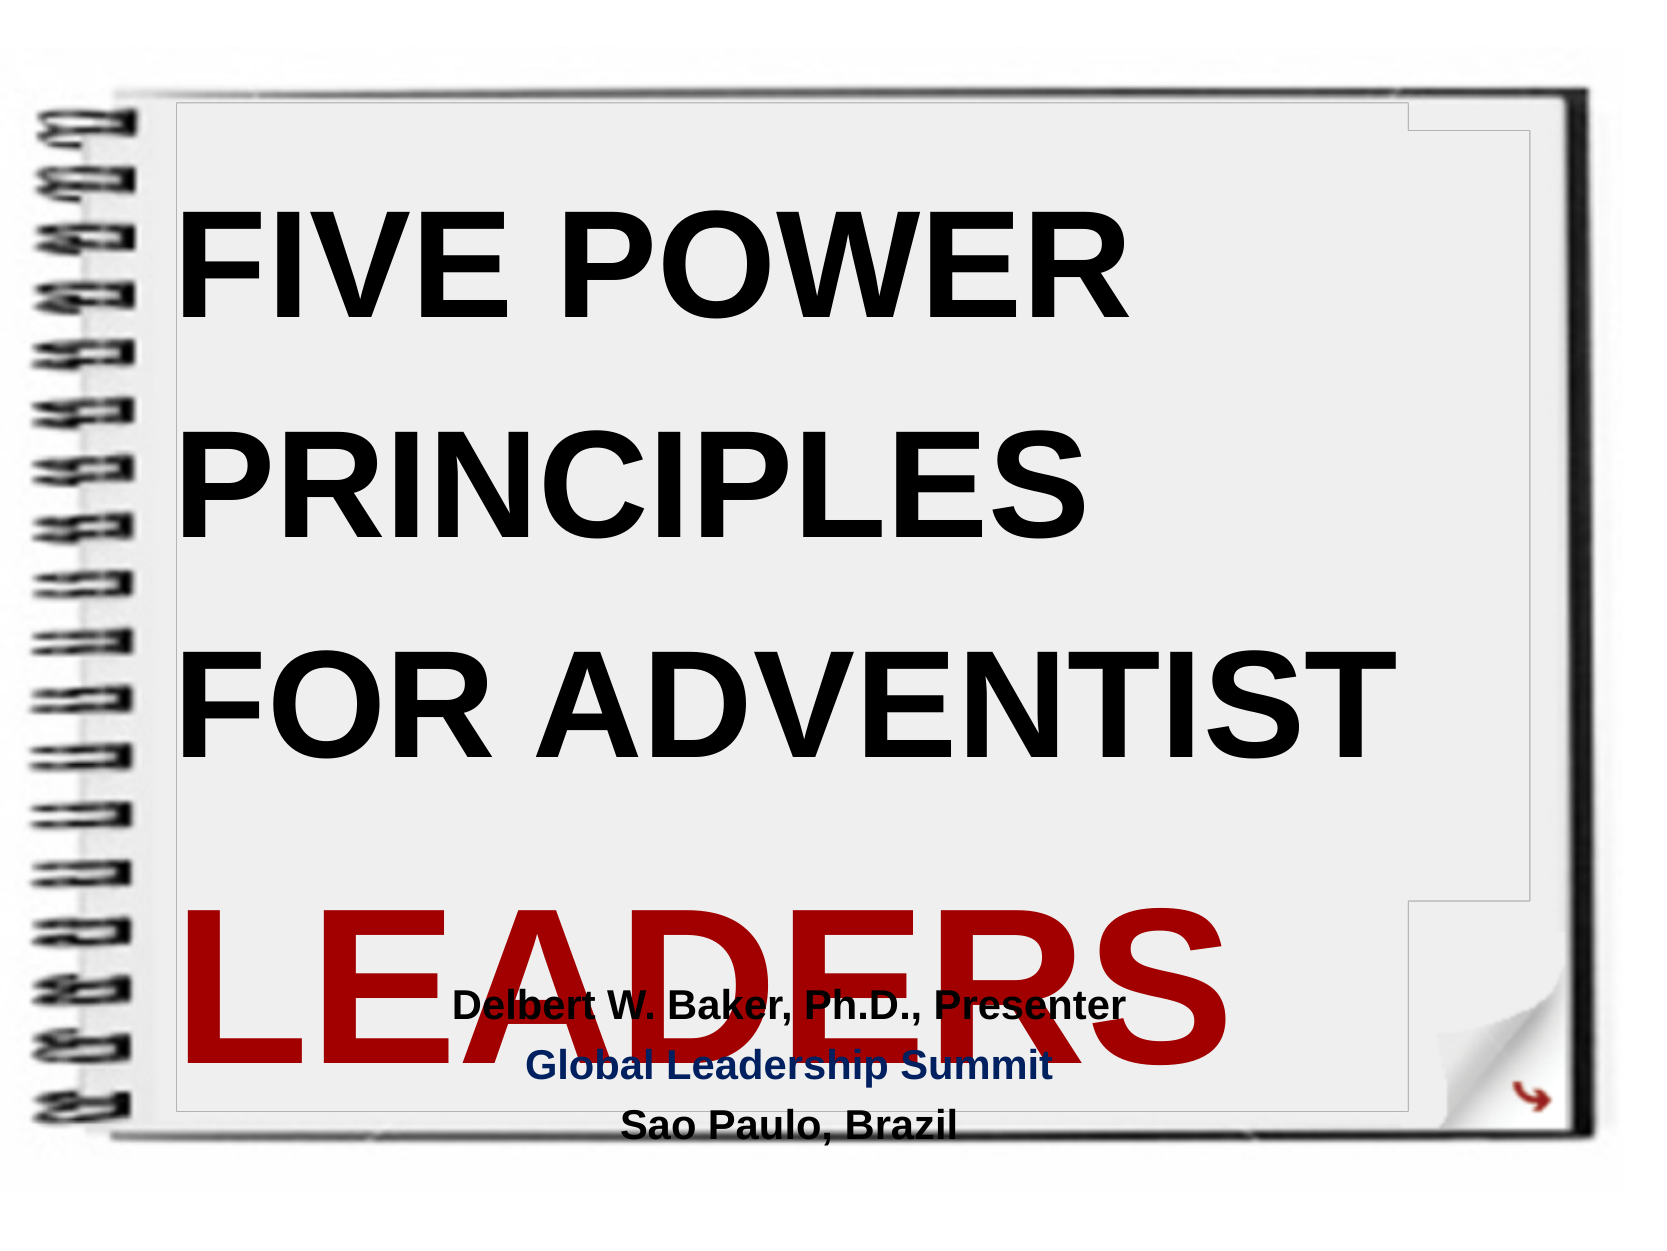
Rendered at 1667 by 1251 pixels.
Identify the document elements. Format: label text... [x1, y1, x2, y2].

text_box FIVE POWER PRINCIPLES FOR ADVENTIST LEADERS [167, 121, 1572, 959]
text_box [0, 46, 1624, 1190]
text_box [175, 959, 1532, 1124]
text_box Delbert W. Baker, Ph.D., Presenter Global Leadership Summit Sao Paulo, Brazil [442, 961, 1136, 1126]
text_box [175, 92, 1532, 121]
